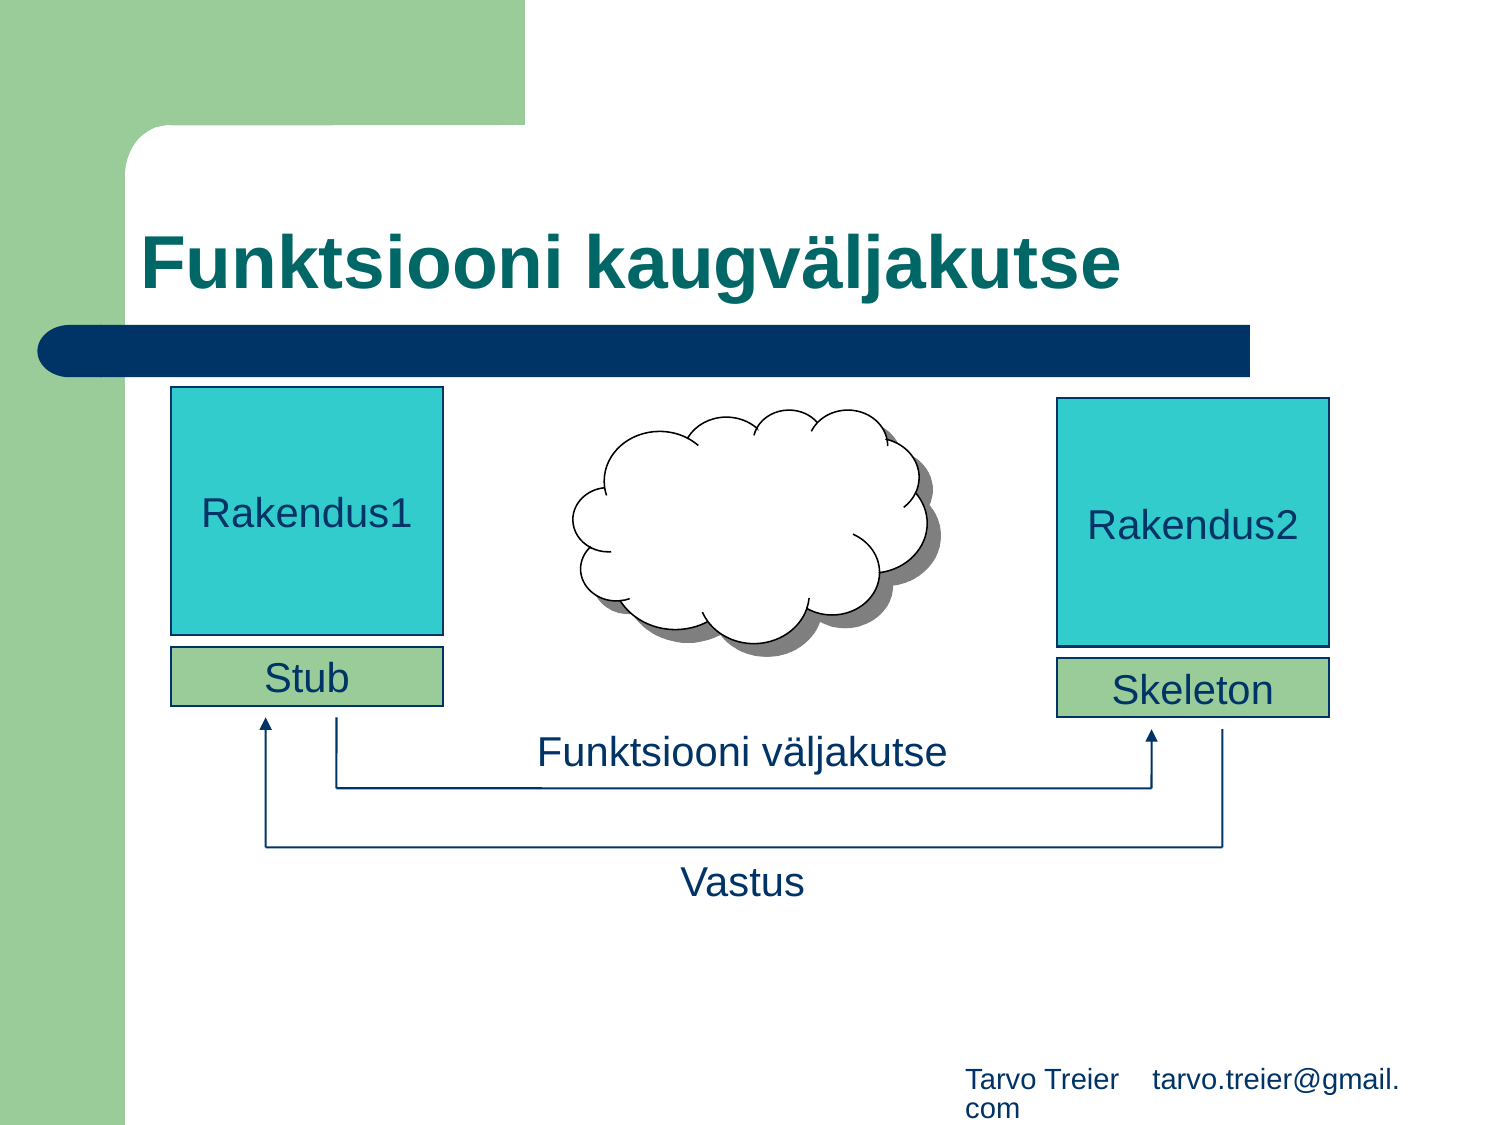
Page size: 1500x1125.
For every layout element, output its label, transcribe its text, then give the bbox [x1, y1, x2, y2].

text_box Vastus [680, 847, 806, 913]
text_box Funktsiooni väljakutse [536, 717, 949, 783]
text_box [572, 410, 928, 644]
footer Tarvo Treier tarvo.treier@gmail.com [949, 1024, 1426, 1104]
title Funktsiooni kaugväljakutse [124, 124, 1426, 313]
text_box Rakendus2 [1056, 398, 1329, 647]
text_box Skeleton [1056, 658, 1329, 718]
text_box [259, 717, 272, 848]
text_box Rakendus1 [171, 386, 443, 635]
text_box [1145, 729, 1158, 789]
text_box Stub [171, 646, 443, 706]
